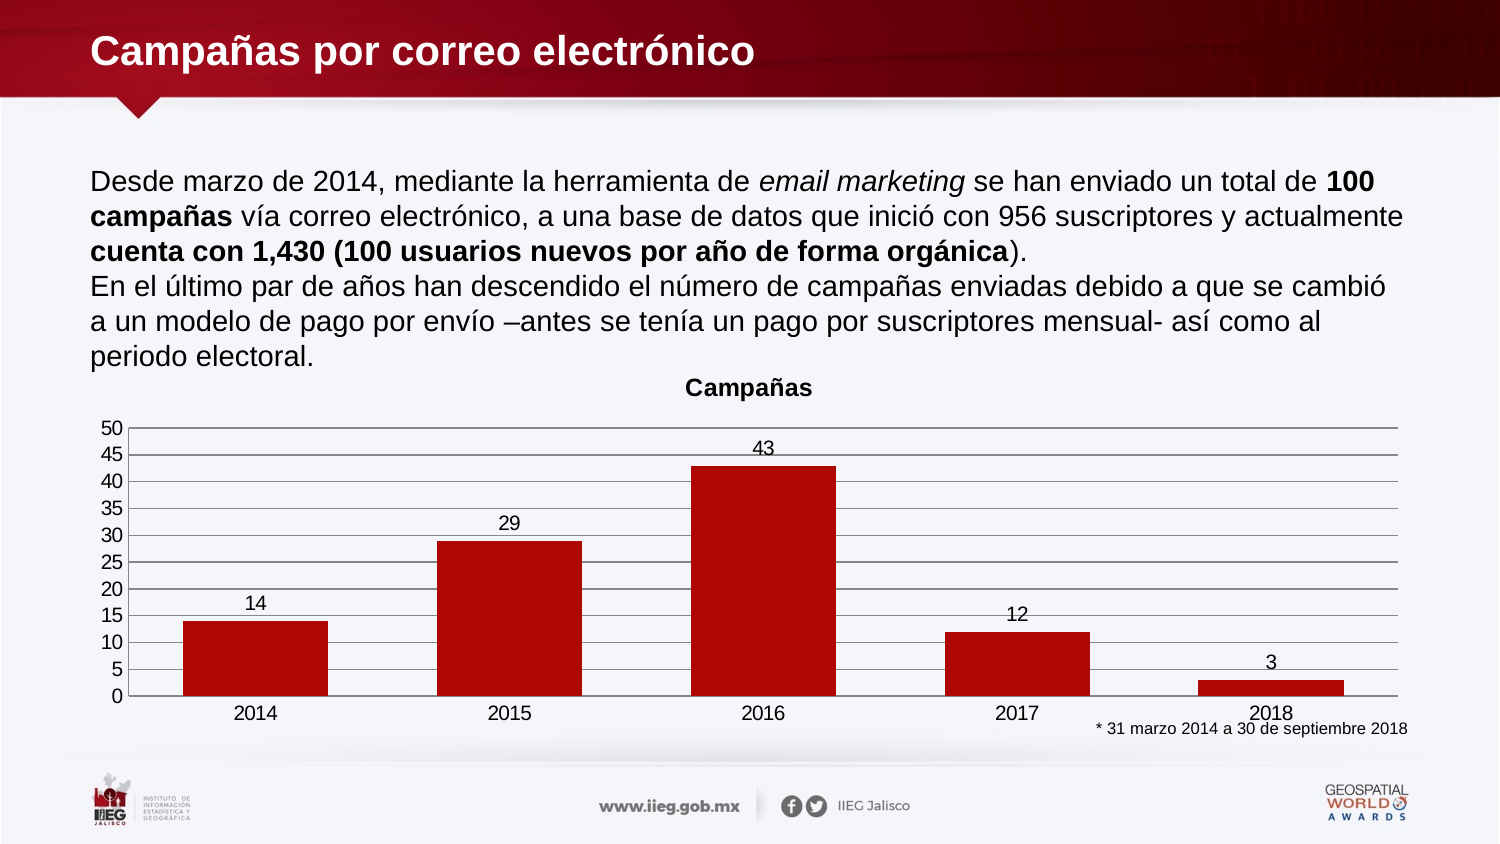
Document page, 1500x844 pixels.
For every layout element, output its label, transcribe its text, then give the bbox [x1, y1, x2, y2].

text_box * 31 marzo 2014 a 30 de septiembre 2018 [1050, 742, 1424, 748]
list Desde marzo de 2014, mediante la herramienta de email marketing se han enviado un total de 100 campañas vía correo electrónico, a una base de datos que inició con 956 suscriptores y actualmente cuenta con 1,430 (100 usuarios nuevos por año de forma orgánica). En el último par de años han descendido el número de campañas enviadas debido a que se cambió a un modelo de pago por envío –antes se tenía un pago por suscriptores mensual- así como al periodo electoral. [75, 154, 1426, 351]
title Campañas por correo electrónico [75, 0, 1425, 99]
picture [0, 0, 1500, 844]
chart [73, 351, 1426, 734]
